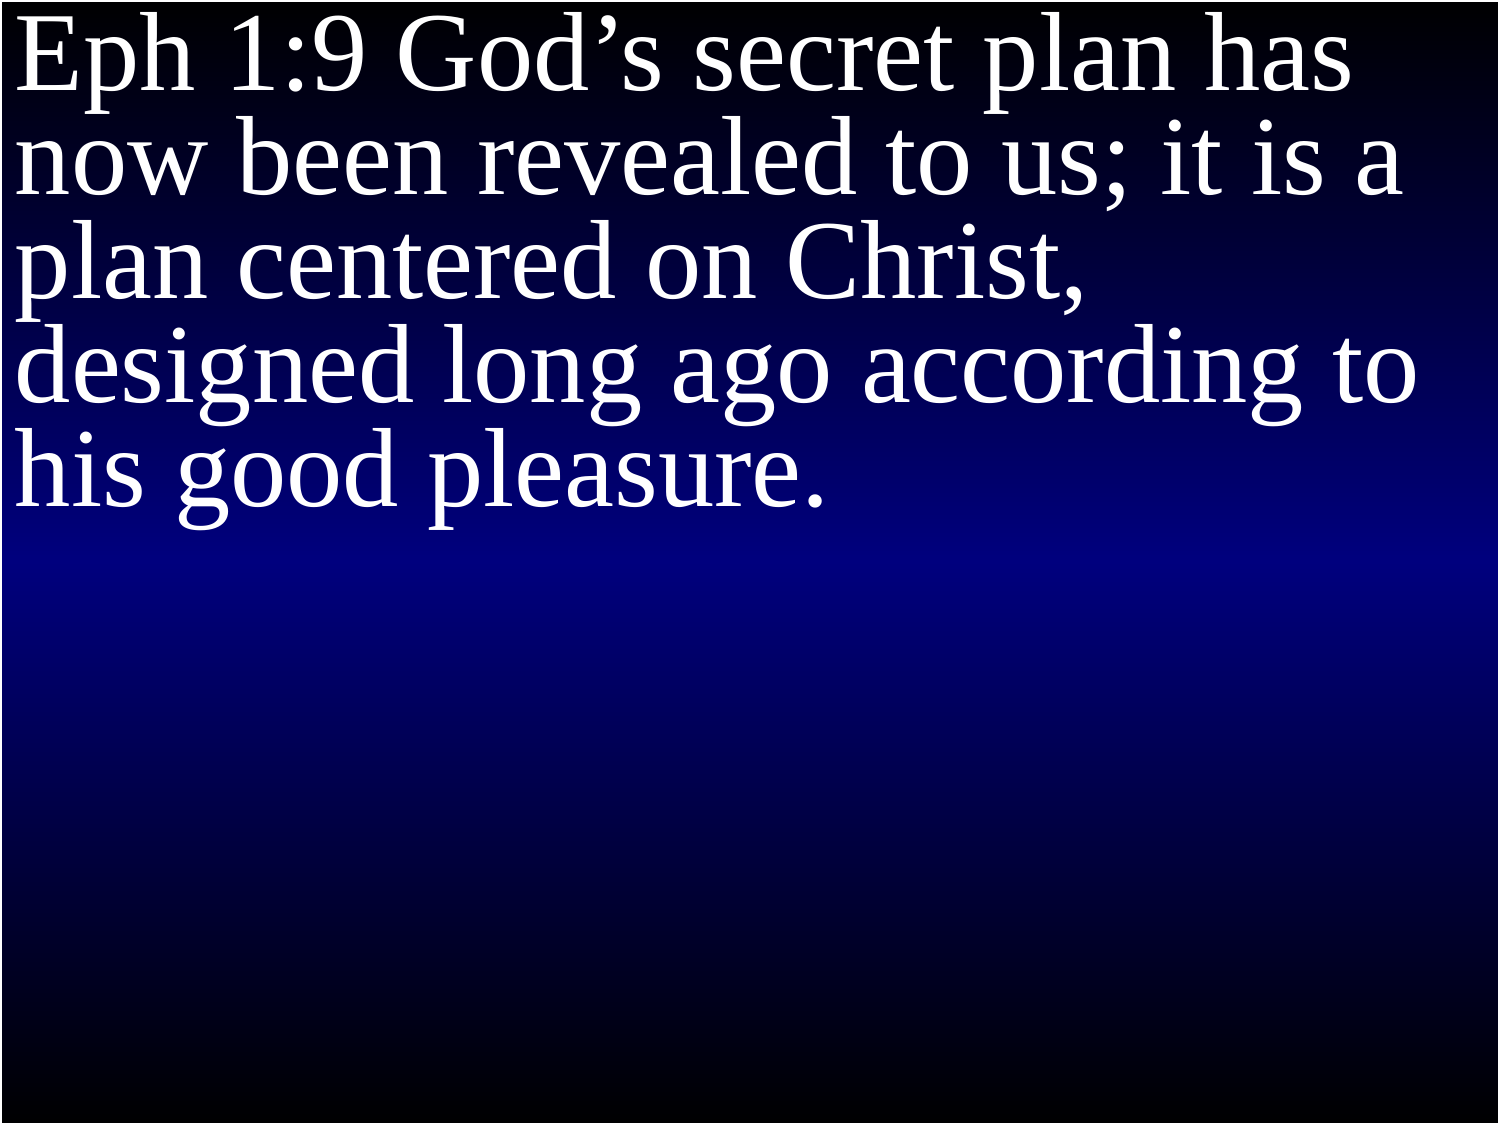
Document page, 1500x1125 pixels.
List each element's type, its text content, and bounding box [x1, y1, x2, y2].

text_box Eph 1:9 God’s secret plan has now been revealed to us; it is a plan centered on Christ, designed long ago according to his good pleasure. [0, 0, 1500, 1125]
